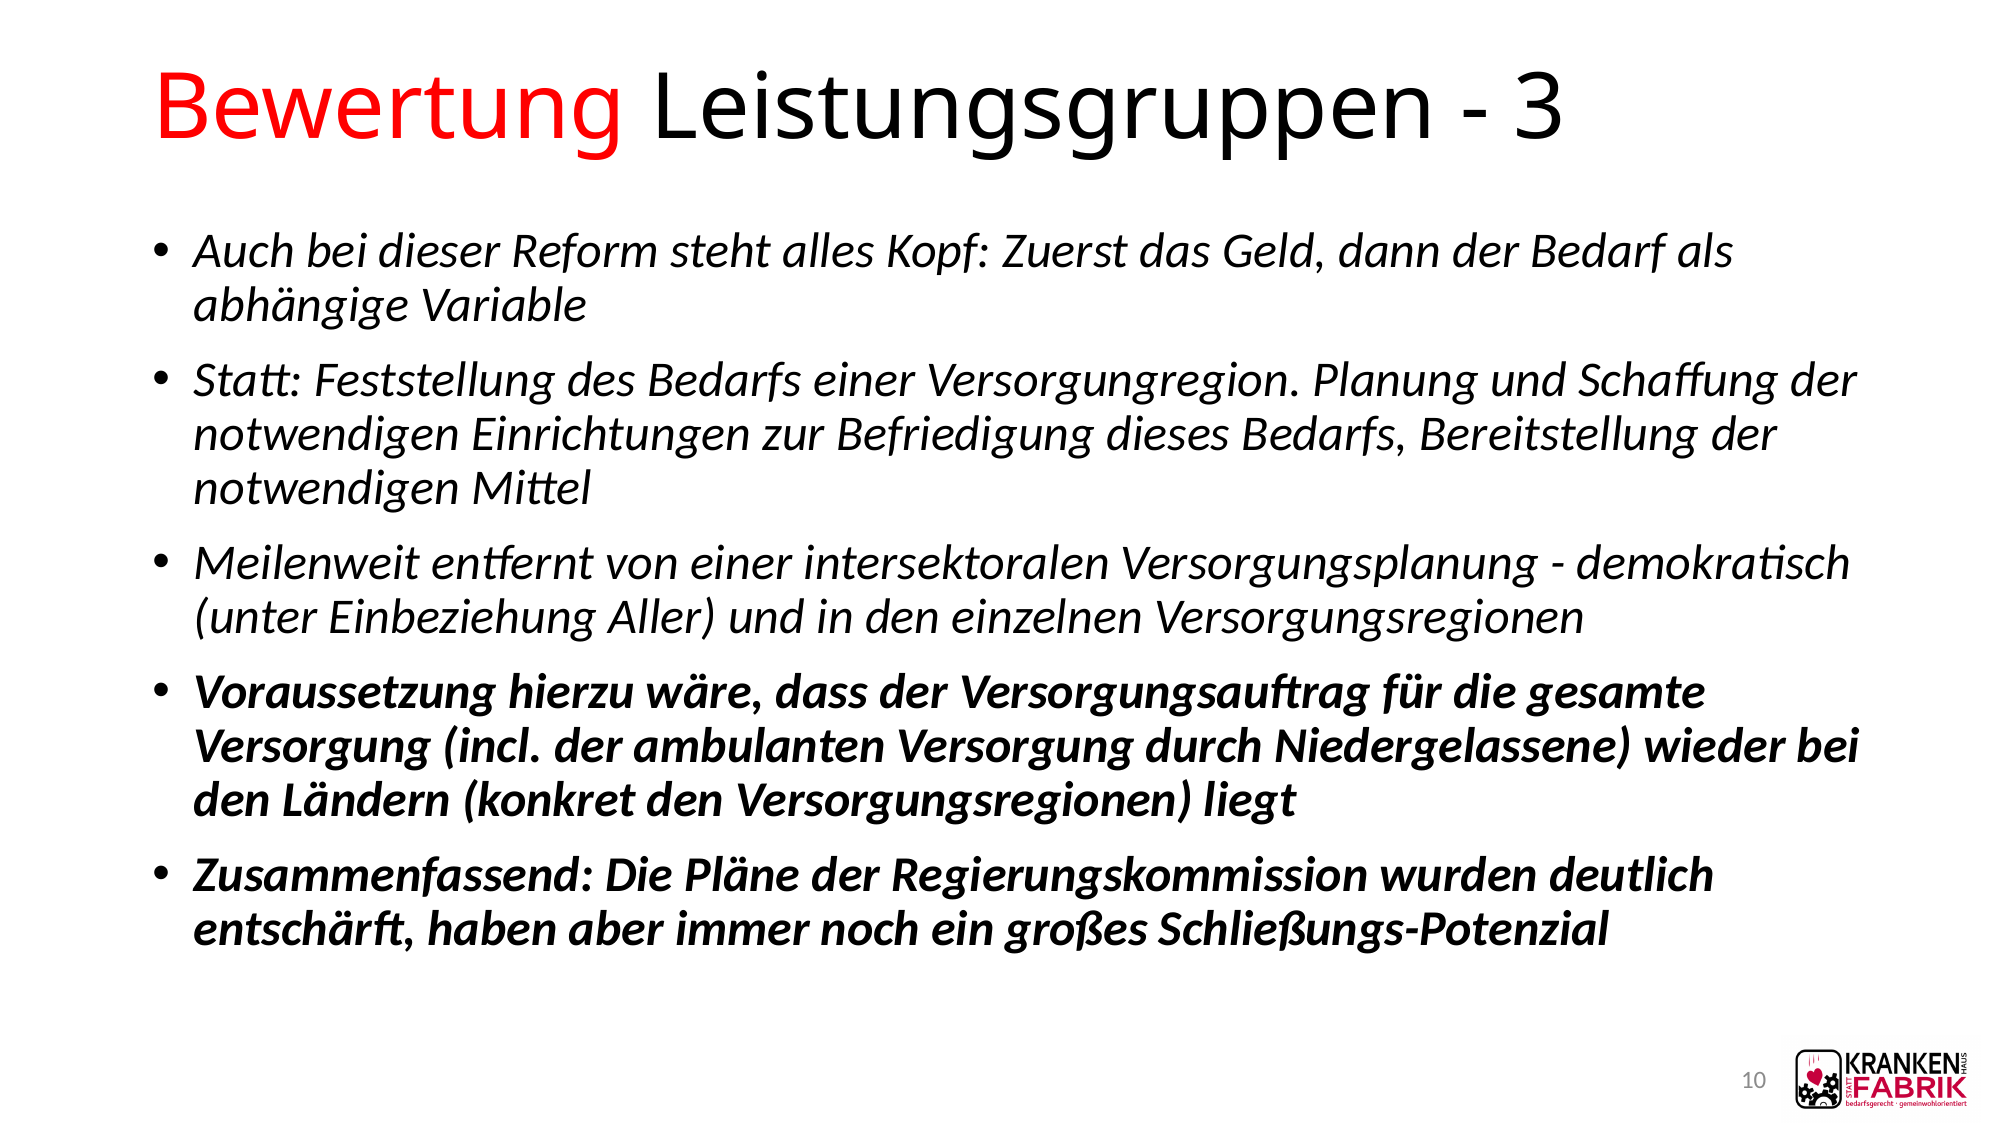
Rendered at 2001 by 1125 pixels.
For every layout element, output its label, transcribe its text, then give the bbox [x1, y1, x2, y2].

picture [1781, 1035, 1981, 1123]
title Bewertung Leistungsgruppen - 3 [137, 0, 1863, 217]
slide_number 10 [1331, 1049, 1782, 1109]
list Auch bei dieser Reform steht alles Kopf: Zuerst das Geld, dann der Bedarf als abhängige Variable Statt: Feststellung des Bedarfs einer Versorgungregion. Planung und Schaffung der notwendigen Einrichtungen zur Befriedigung dieses Bedarfs, Bereitstellung der notwendigen Mittel Meilenweit entfernt von einer intersektoralen Versorgungsplanung - demokratisch (unter Einbeziehung Aller) und in den einzelnen Versorgungsregionen Voraussetzung hierzu wäre, dass der Versorgungsauftrag für die gesamte Versorgung (incl. der ambulanten Versorgung durch Niedergelassene) wieder bei den Ländern (konkret den Versorgungsregionen) liegt Zusammenfassend: Die Pläne der Regierungskommission wurden deutlich entschärft, haben aber immer noch ein großes Schließungs-Potenzial [137, 217, 1887, 1043]
